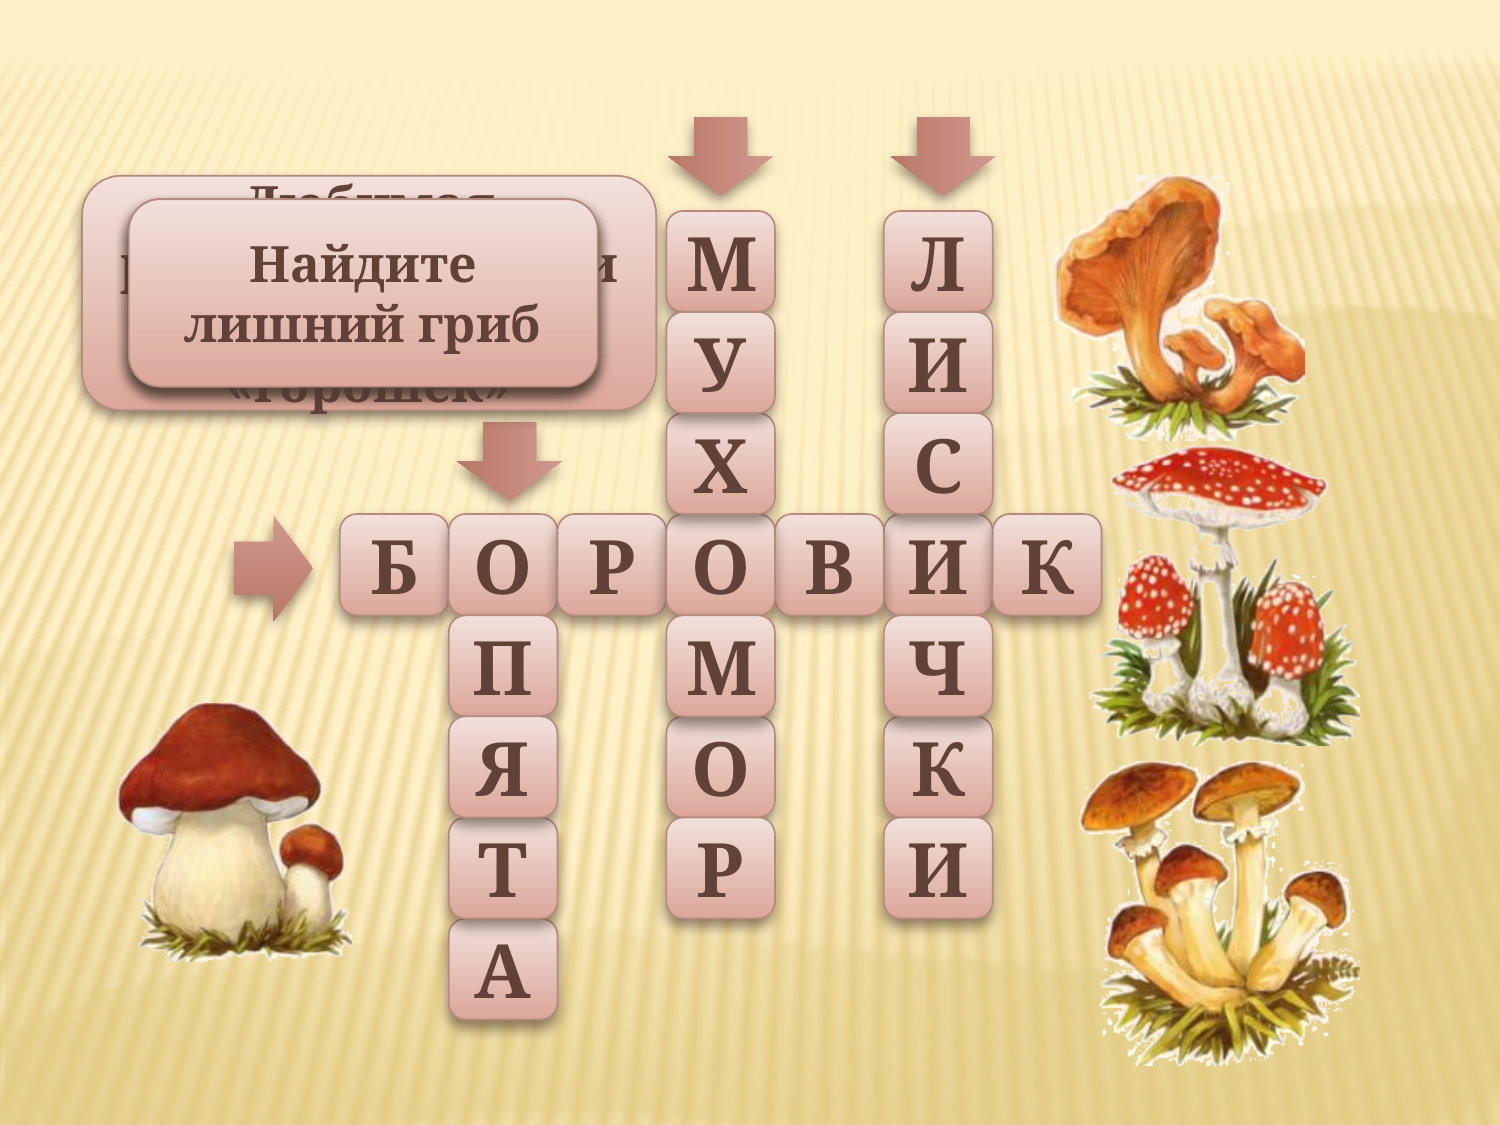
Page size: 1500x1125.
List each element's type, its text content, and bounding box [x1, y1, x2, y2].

text_box Х [665, 423, 776, 515]
text_box М [665, 210, 776, 312]
text_box Б [338, 513, 446, 617]
picture [1089, 445, 1360, 747]
text_box Л [883, 210, 994, 311]
text_box К [883, 728, 994, 817]
text_box Т [447, 829, 559, 920]
text_box К [991, 513, 1079, 617]
text_box И [883, 311, 994, 412]
text_box П [447, 614, 559, 716]
text_box Ч [883, 614, 994, 718]
text_box [457, 427, 563, 501]
text_box С [883, 412, 994, 515]
text_box О [665, 524, 776, 615]
text_box Любимая расцветка шляпки этого гриба – «горошек» [81, 174, 658, 412]
text_box У [665, 311, 776, 414]
text_box Я [447, 715, 559, 819]
text_box О [665, 728, 776, 817]
text_box А [447, 930, 559, 1021]
text_box В [779, 513, 885, 617]
text_box И [883, 816, 994, 920]
text_box М [665, 614, 776, 718]
picture [1054, 175, 1306, 441]
picture [1077, 761, 1360, 1067]
text_box Р [556, 513, 661, 617]
picture [116, 702, 352, 962]
text_box Найдите лишний гриб [128, 198, 599, 388]
text_box И [892, 530, 983, 615]
text_box О [447, 513, 555, 615]
text_box [667, 117, 774, 196]
text_box [890, 117, 997, 196]
text_box [234, 515, 313, 622]
text_box Р [665, 816, 776, 920]
